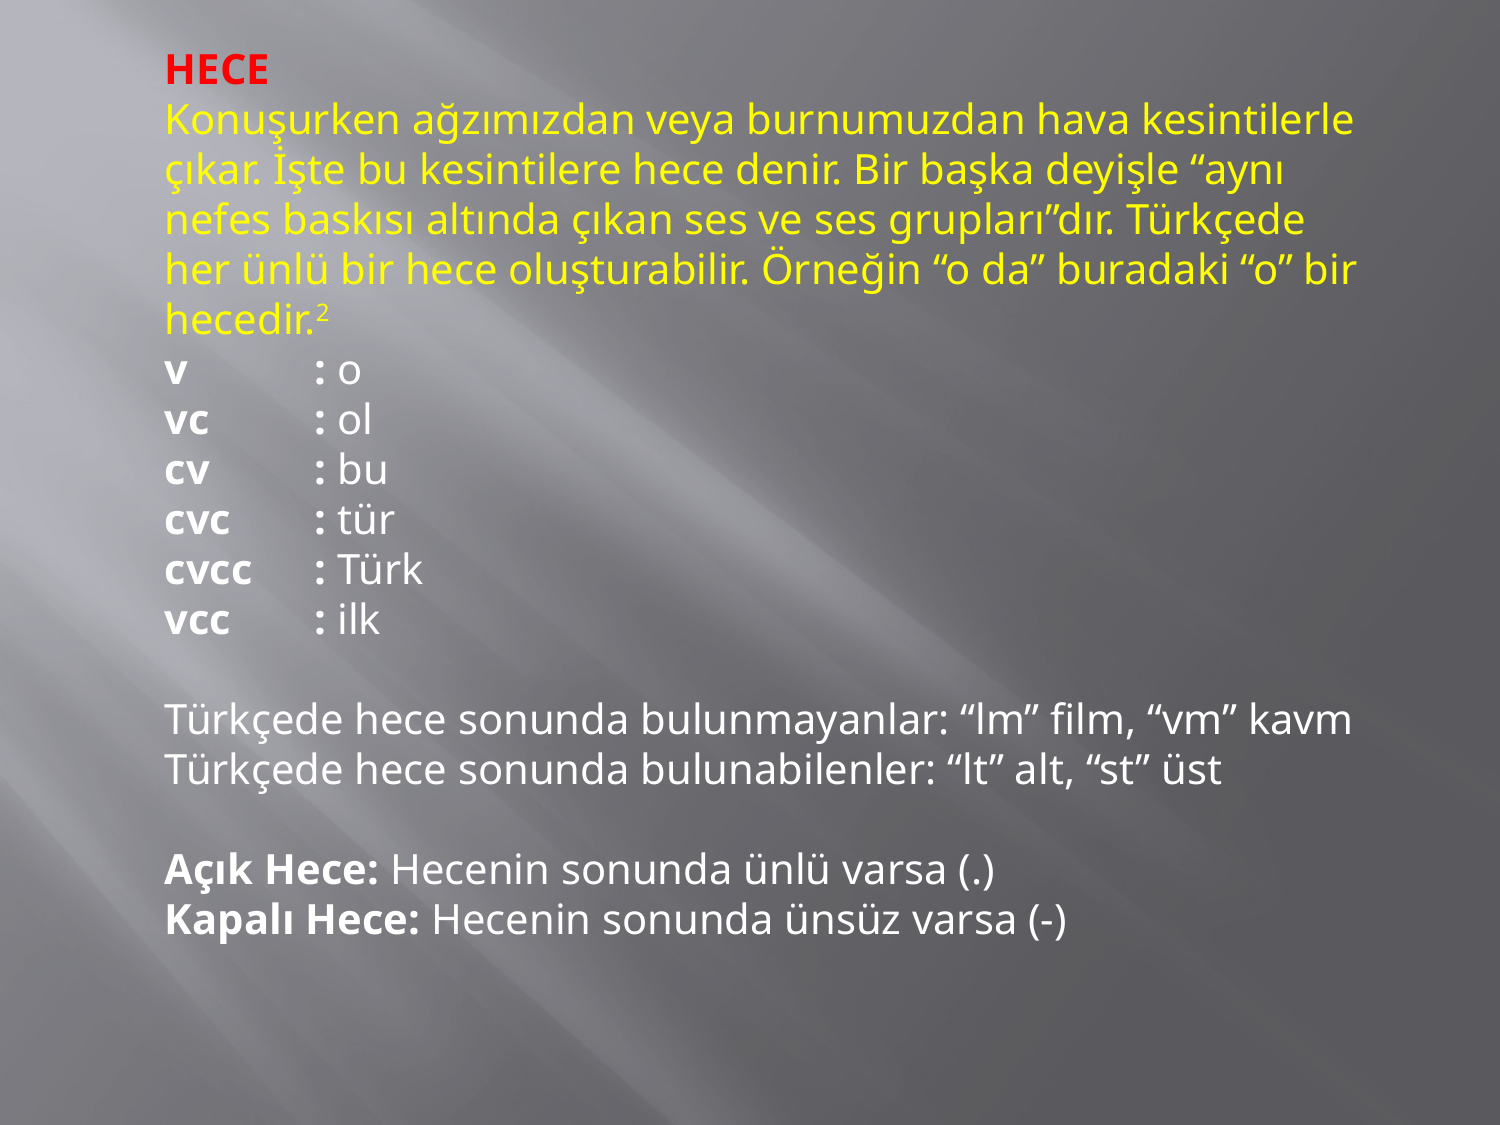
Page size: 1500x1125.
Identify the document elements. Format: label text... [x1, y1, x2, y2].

text_box HECE Konuşurken ağzımızdan veya burnumuzdan hava kesintilerle çıkar. İşte bu kesintilere hece denir. Bir başka deyişle “aynı nefes baskısı altında çıkan ses ve ses grupları”dır. Türkçede her ünlü bir hece oluşturabilir. Örneğin “o da” buradaki “o” bir hecedir.2 v : o vc : ol cv : bu cvc : tür cvcc : Türk vcc : ilk Türkçede hece sonunda bulunmayanlar: “lm” film, “vm” kavm Türkçede hece sonunda bulunabilenler: “lt” alt, “st” üst Açık Hece: Hecenin sonunda ünlü varsa (.) Kapalı Hece: Hecenin sonunda ünsüz varsa (-) [150, 35, 1375, 951]
